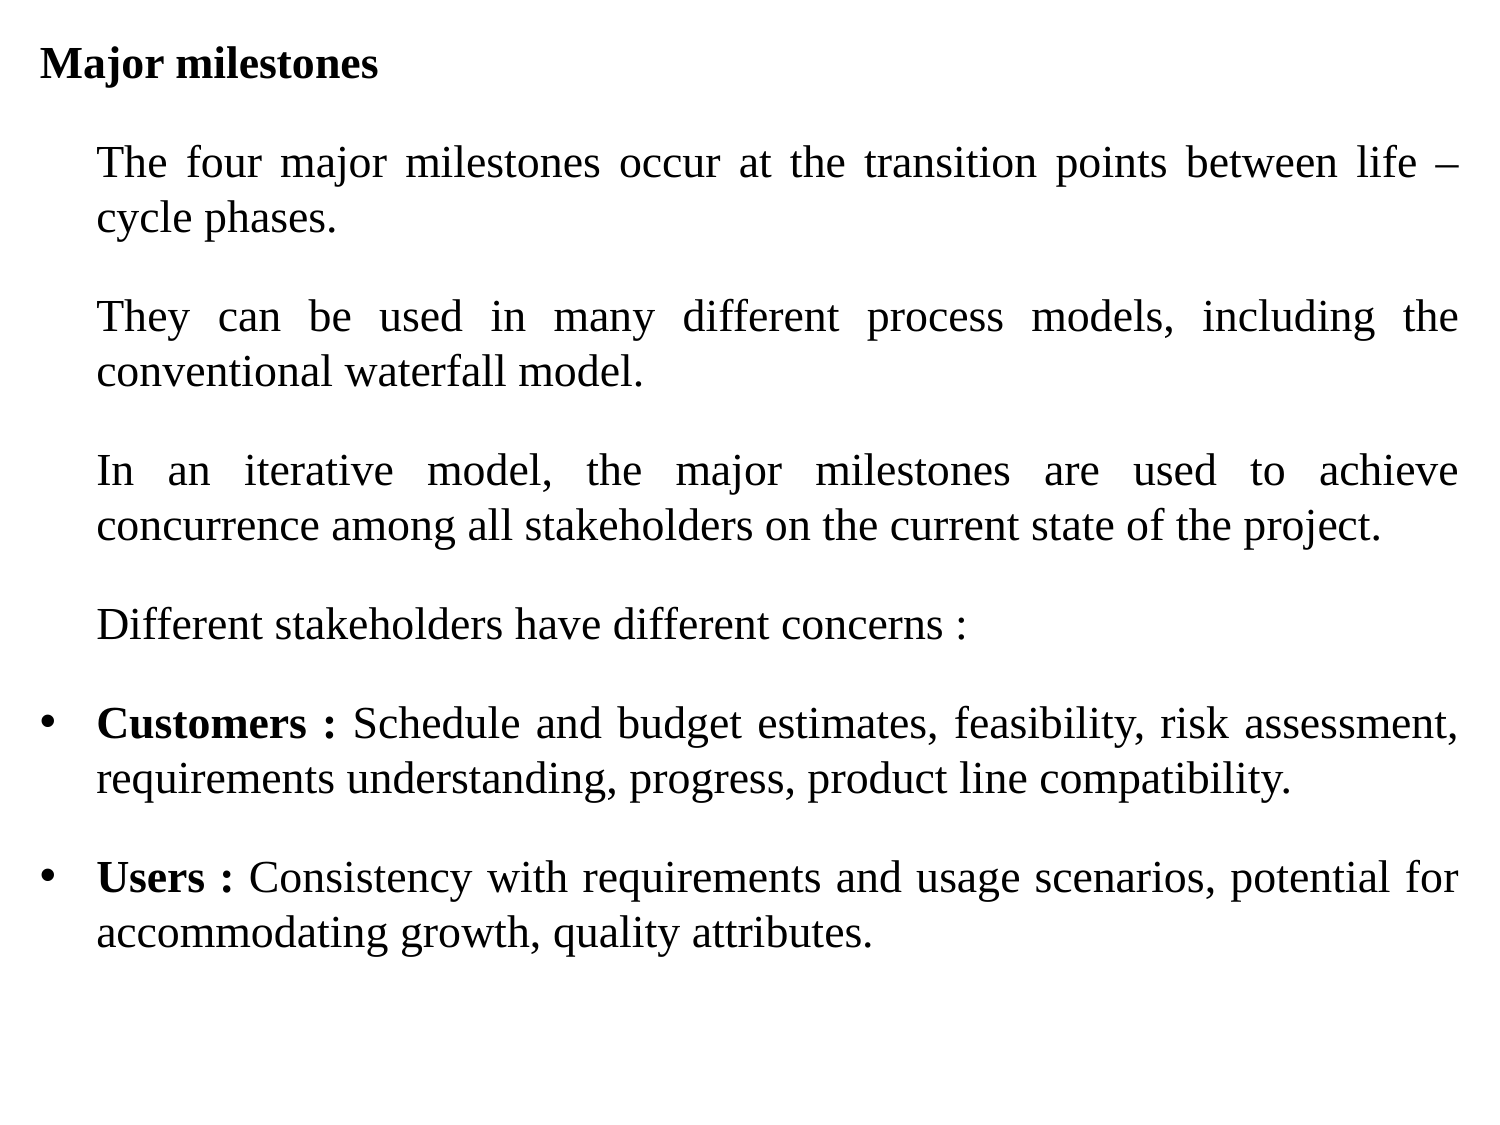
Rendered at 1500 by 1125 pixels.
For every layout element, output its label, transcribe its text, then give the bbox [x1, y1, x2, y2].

list Major milestones The four major milestones occur at the transition points between life – cycle phases. They can be used in many different process models, including the conventional waterfall model. In an iterative model, the major milestones are used to achieve concurrence among all stakeholders on the current state of the project. Different stakeholders have different concerns : Customers : Schedule and budget estimates, feasibility, risk assessment, requirements understanding, progress, product line compatibility. Users : Consistency with requirements and usage scenarios, potential for accommodating growth, quality attributes. [24, 24, 1475, 1100]
